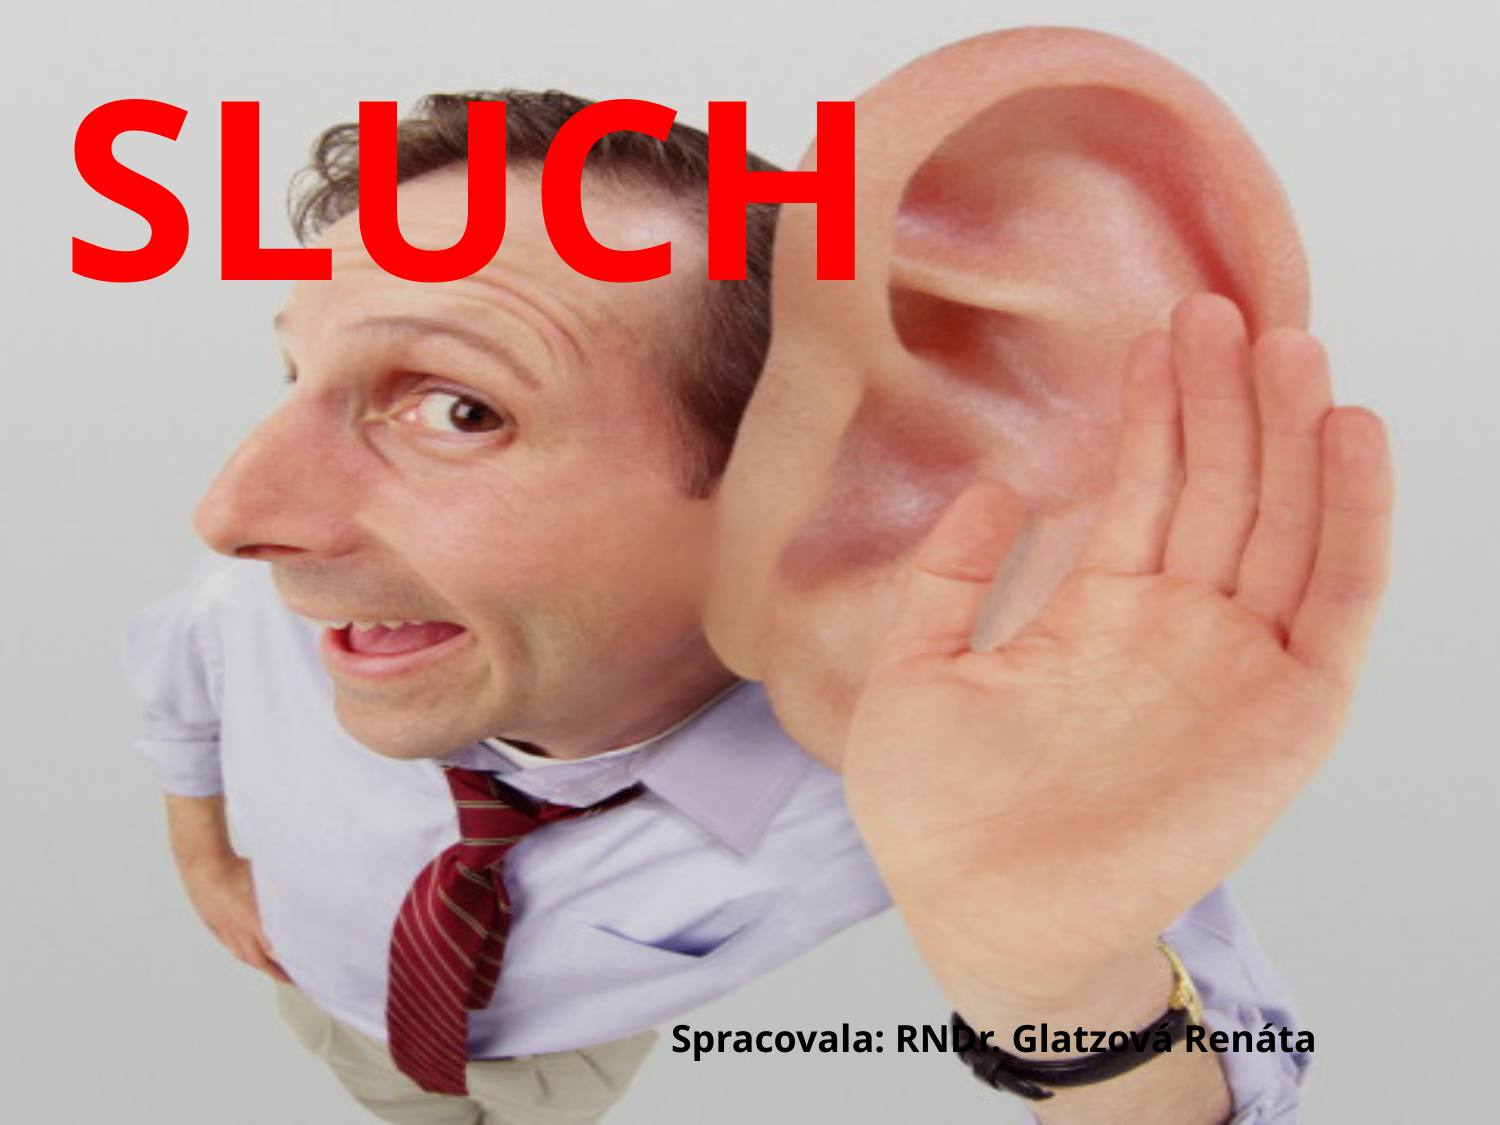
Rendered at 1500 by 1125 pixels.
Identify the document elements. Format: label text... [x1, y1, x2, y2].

picture [0, 0, 1500, 1125]
text_box Spracovala: RNDr. Glatzová Renáta [656, 1007, 1477, 1068]
text_box SLUCH [46, 23, 926, 339]
